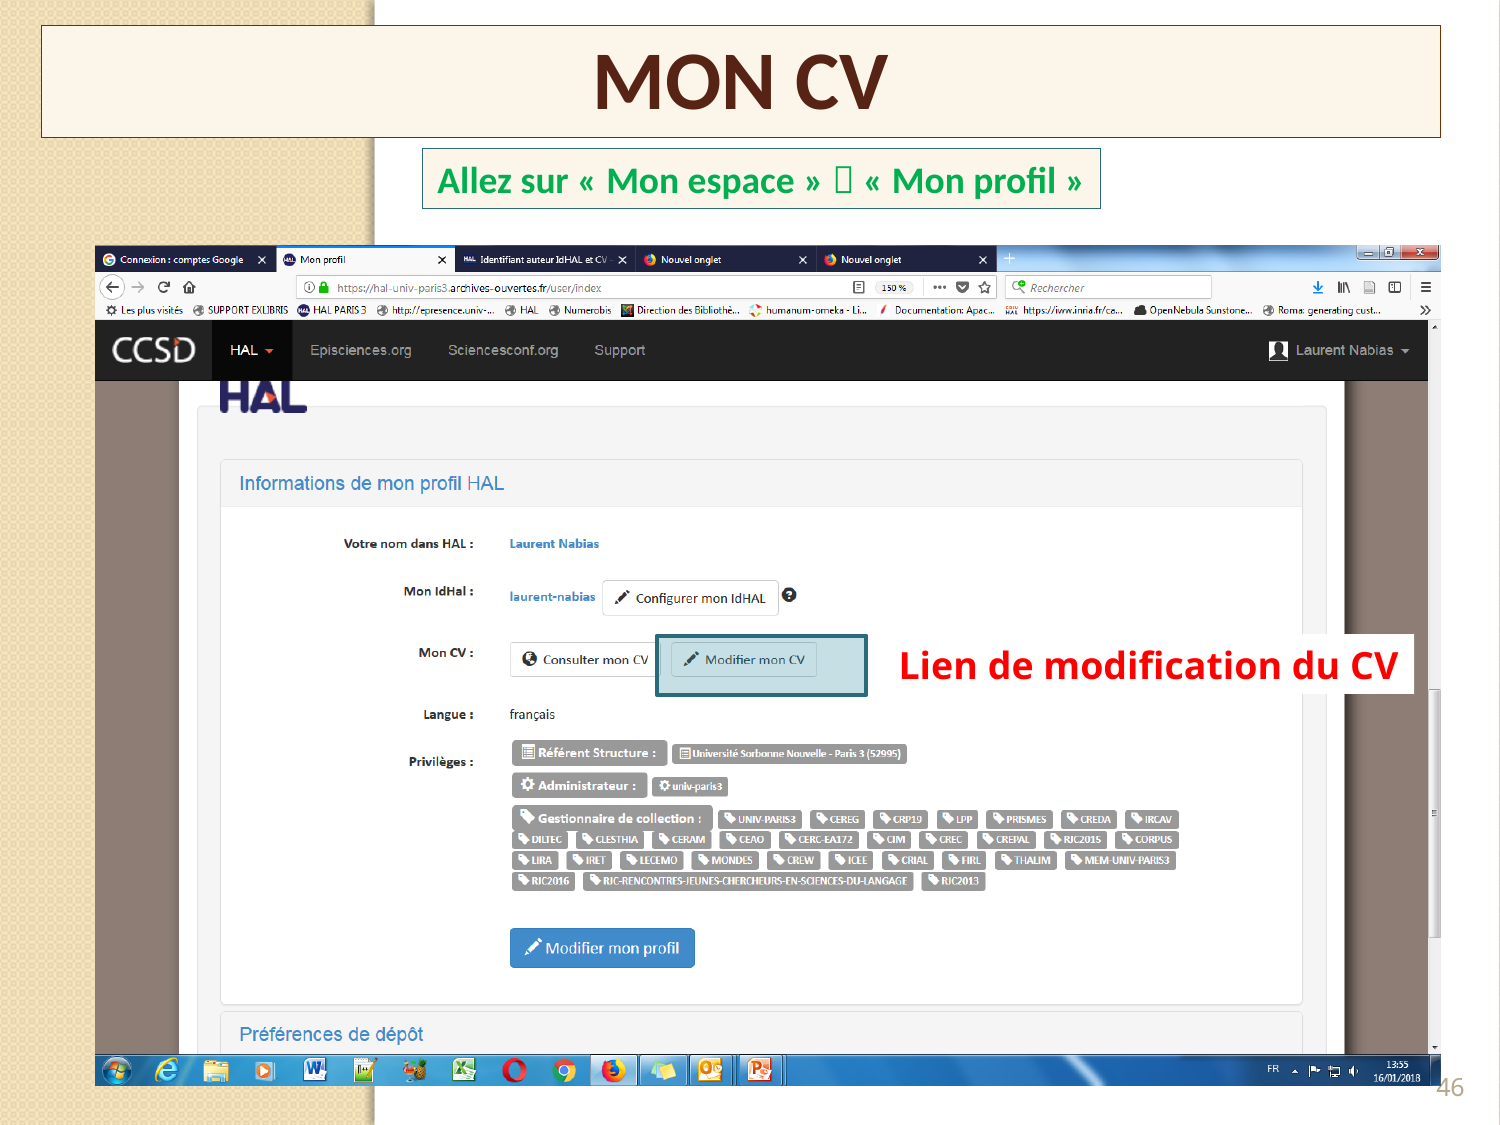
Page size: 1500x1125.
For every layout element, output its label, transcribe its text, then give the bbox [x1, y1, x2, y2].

picture [95, 244, 1441, 1086]
text_box Allez sur « Mon espace »  « Mon profil » [422, 148, 1101, 209]
title MON CV [41, 25, 1441, 138]
slide_number 46 [1413, 1034, 1488, 1113]
